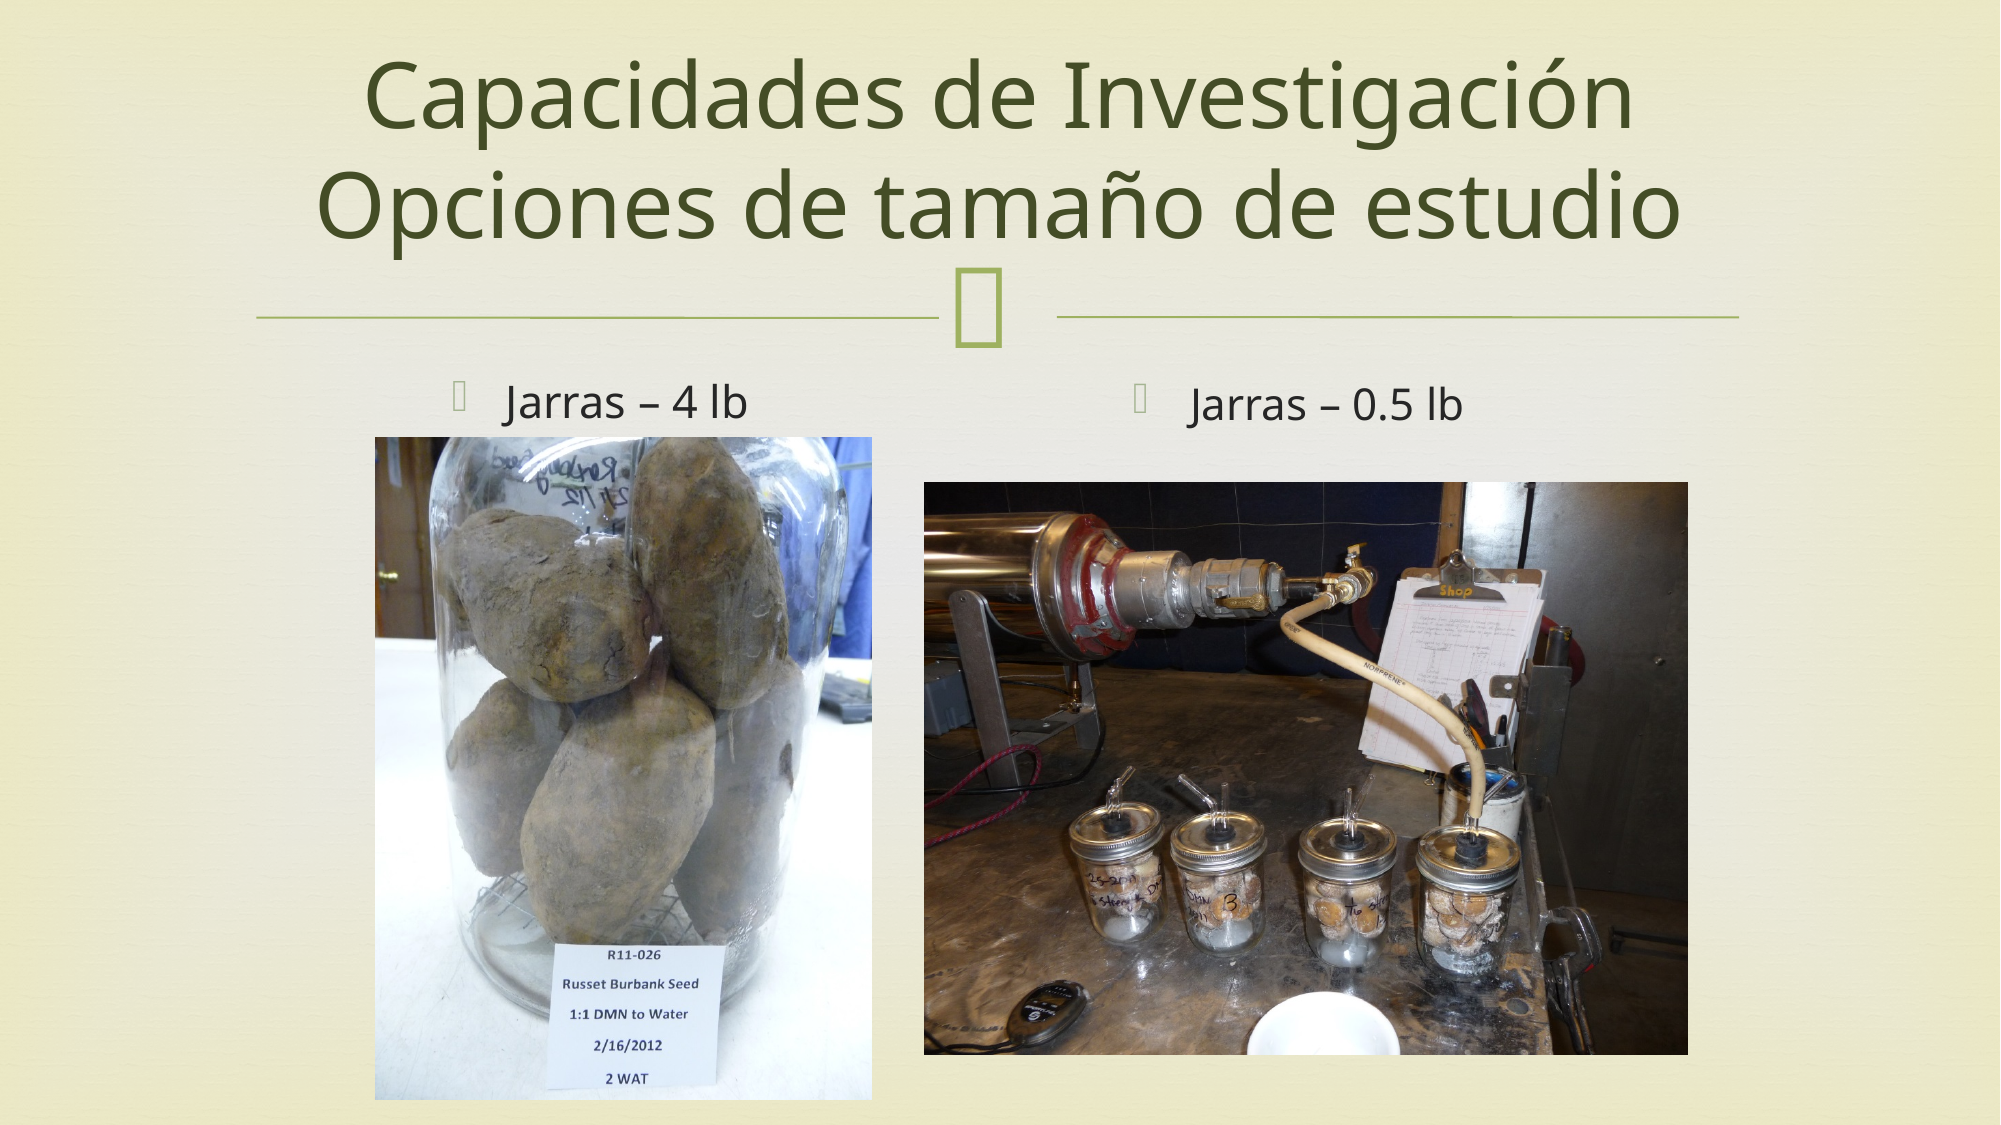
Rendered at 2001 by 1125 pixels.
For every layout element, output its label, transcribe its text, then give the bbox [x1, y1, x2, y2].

list Jarras – 0.5 lb [1117, 369, 1495, 438]
title Capacidades de Investigación Opciones de tamaño de estudio [151, 41, 1849, 254]
picture [924, 482, 1688, 1056]
list Jarras – 4 lb [436, 365, 786, 435]
picture [374, 436, 873, 1101]
